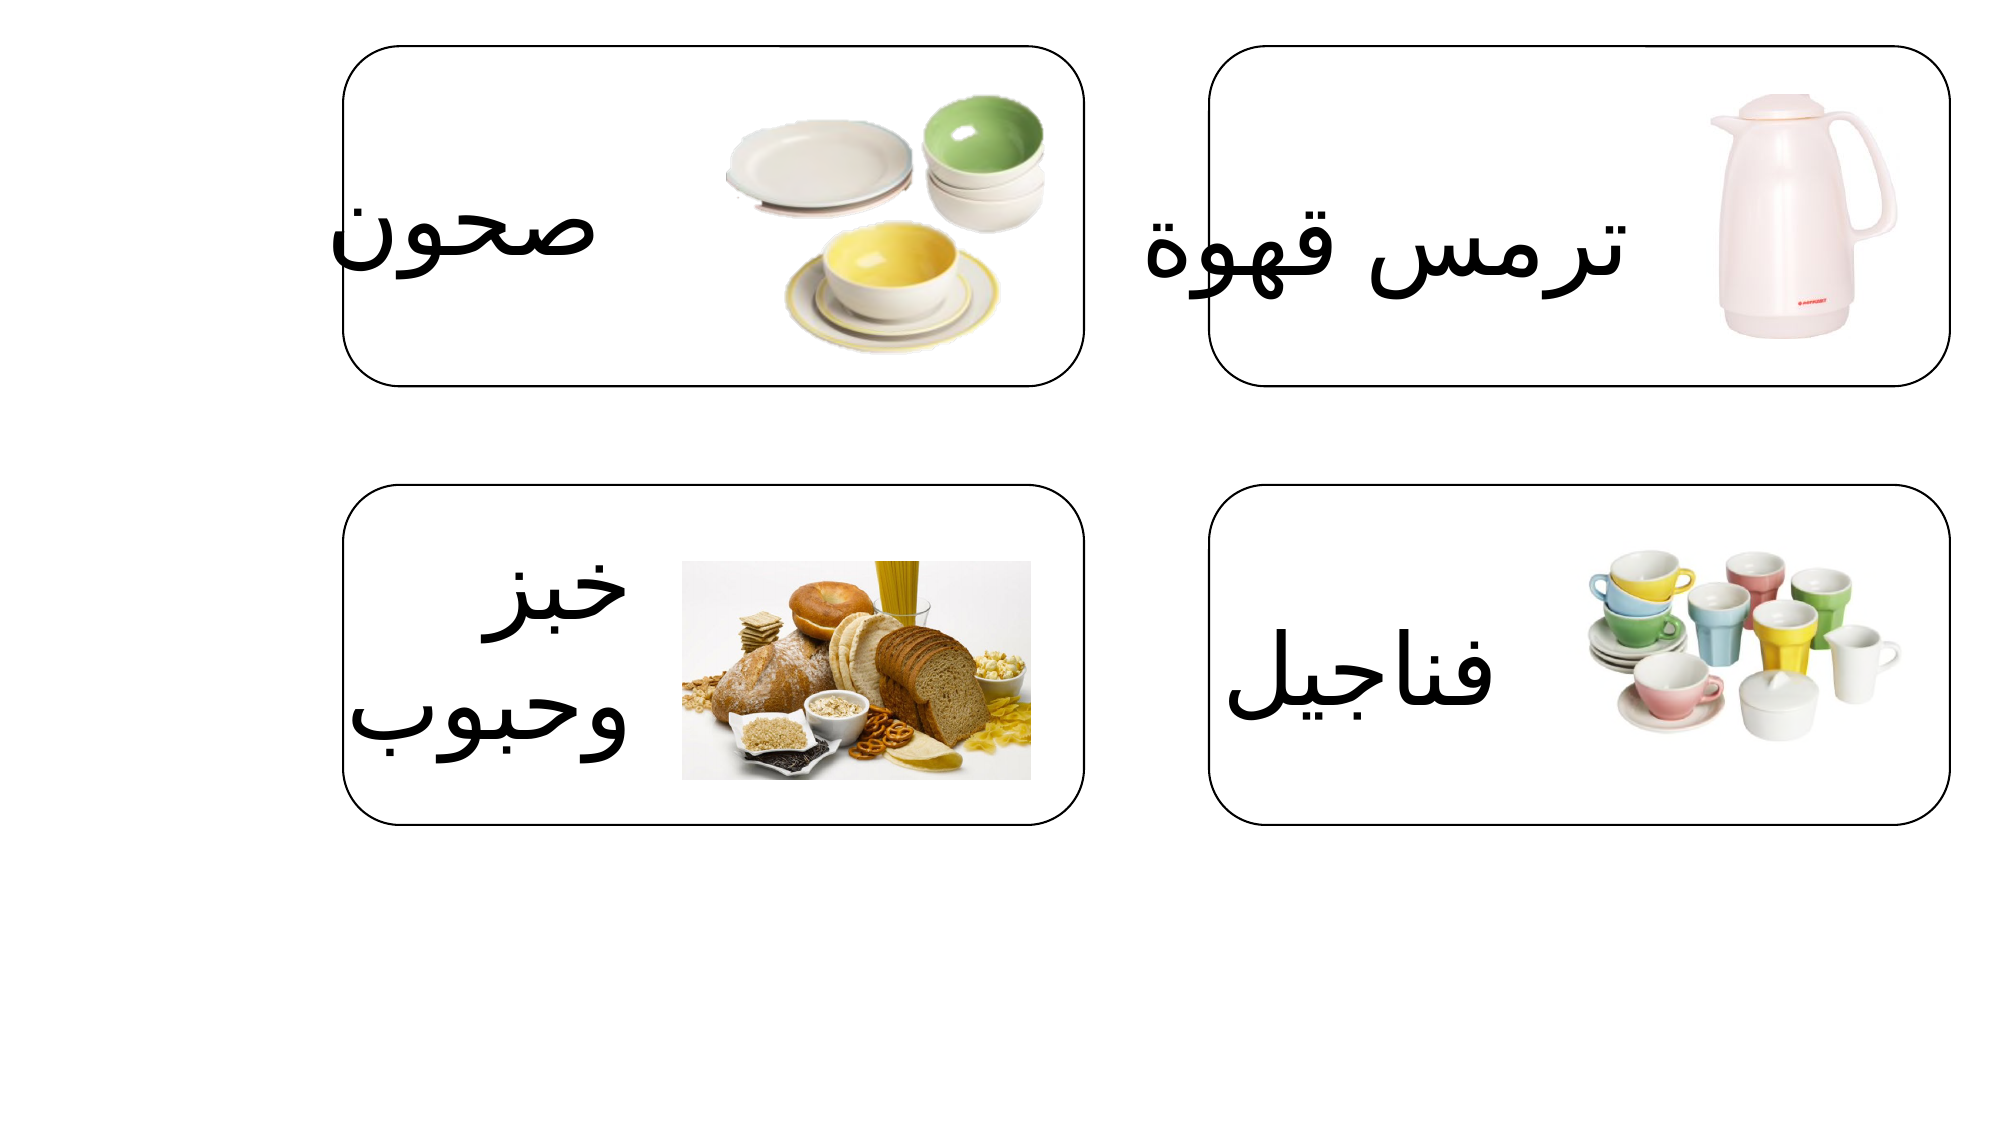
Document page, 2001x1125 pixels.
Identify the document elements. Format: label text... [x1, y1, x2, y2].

text_box صحون [7, 148, 617, 283]
picture [682, 74, 1054, 359]
text_box [342, 483, 1086, 826]
text_box [1207, 483, 1951, 826]
text_box خبز وحبوب [38, 512, 648, 768]
picture [1566, 535, 1923, 747]
text_box ترمس قهوة [1054, 167, 1645, 303]
picture [1706, 94, 1900, 339]
text_box فناجيل [1031, 598, 1514, 733]
text_box [342, 45, 1086, 388]
picture [682, 561, 1031, 780]
text_box [1207, 45, 1951, 388]
